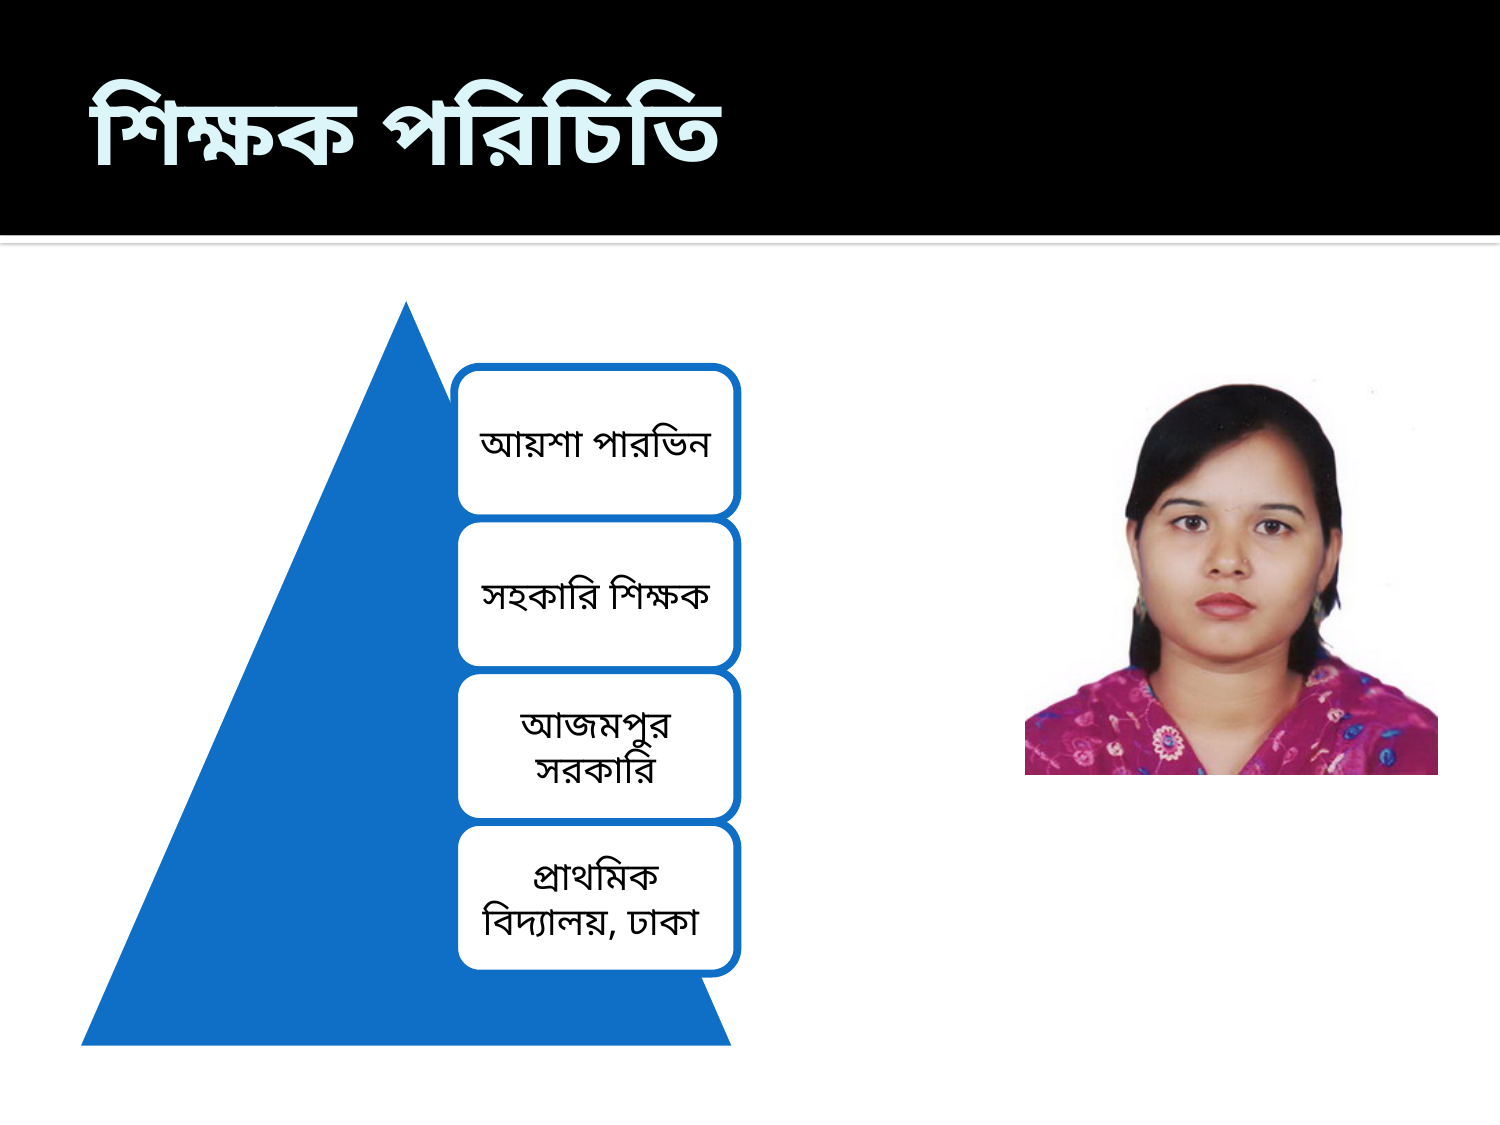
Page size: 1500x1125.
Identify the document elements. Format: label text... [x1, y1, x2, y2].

title শিক্ষক পরিচিতি [75, 24, 1425, 231]
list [1024, 374, 1438, 775]
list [74, 290, 738, 1050]
